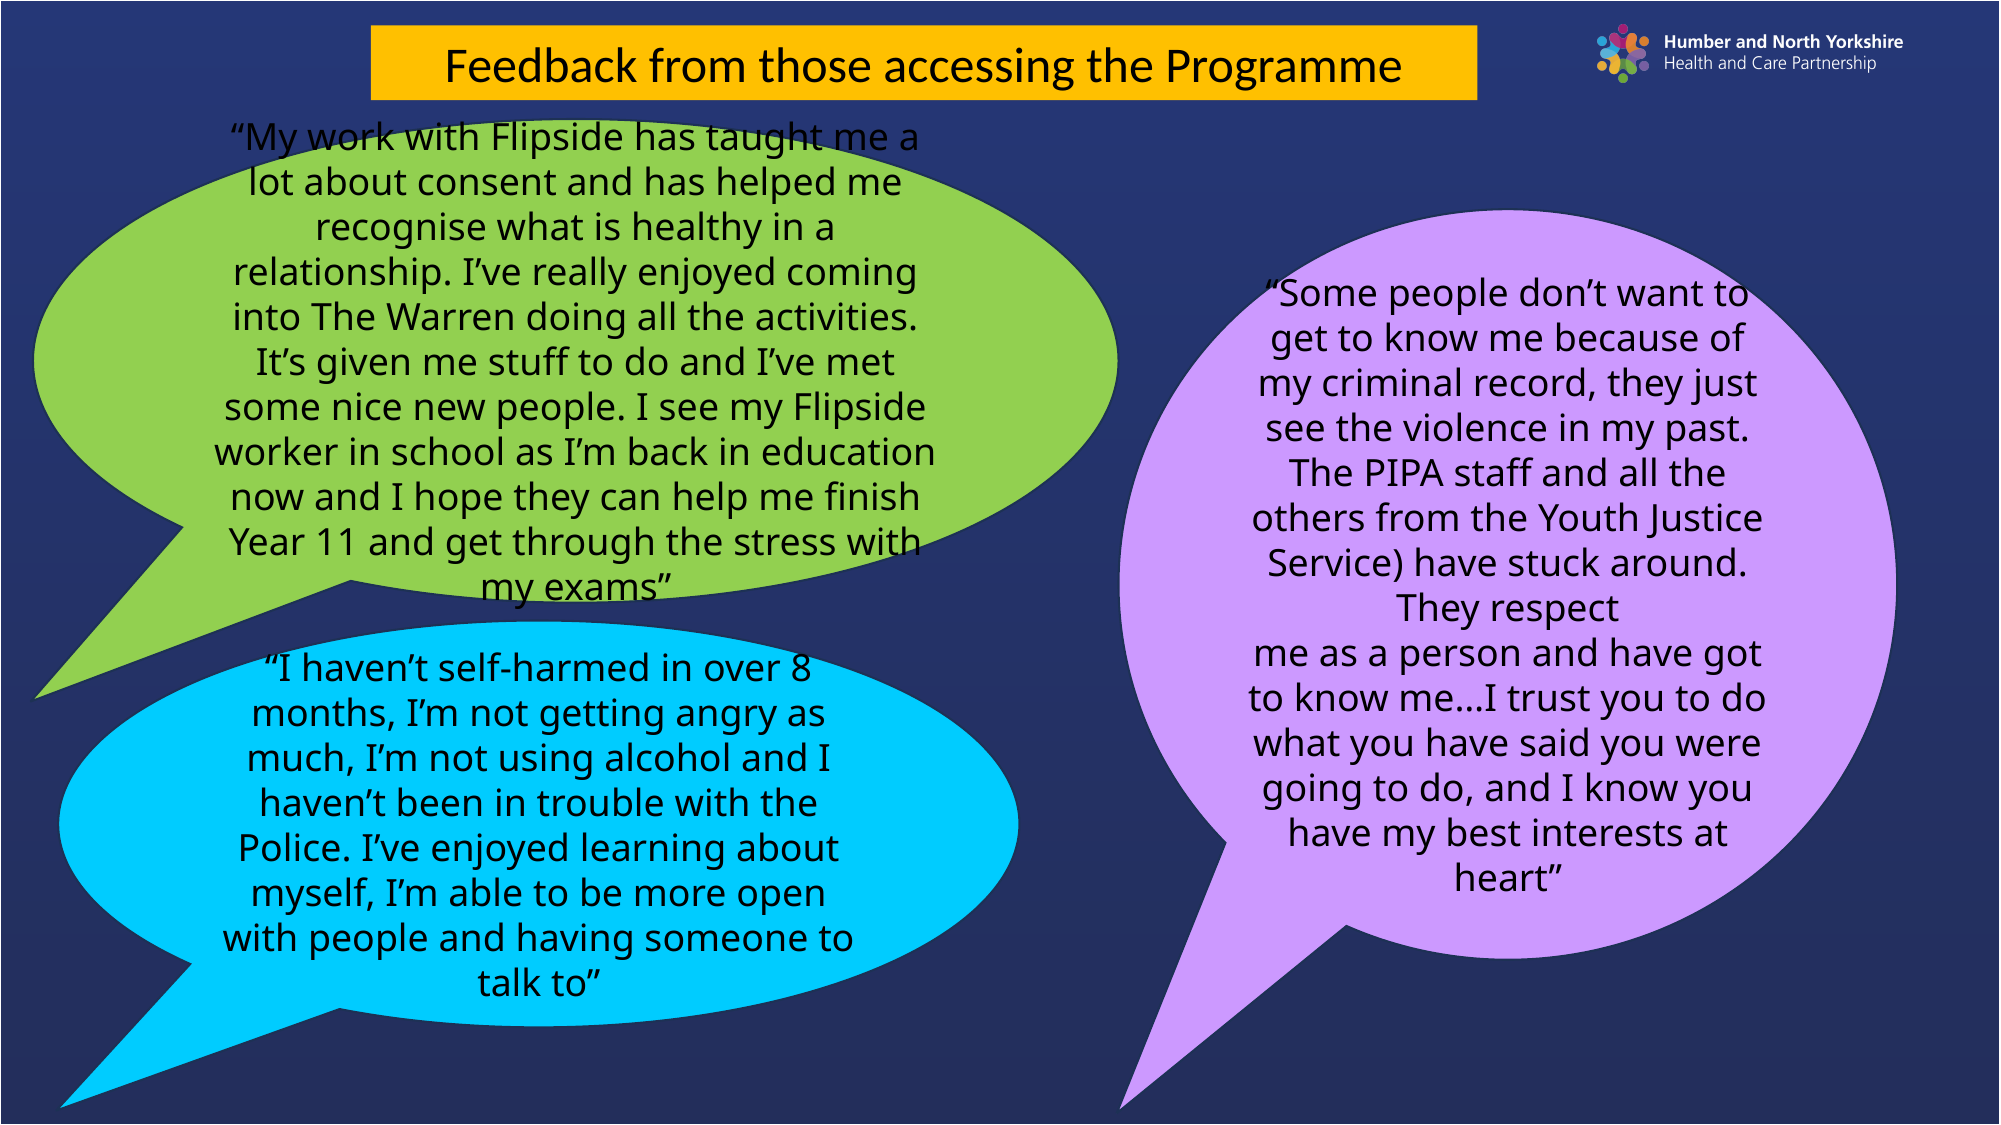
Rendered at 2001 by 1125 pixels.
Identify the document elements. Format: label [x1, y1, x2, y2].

picture [1597, 24, 1903, 83]
list [0, 0, 2000, 1125]
